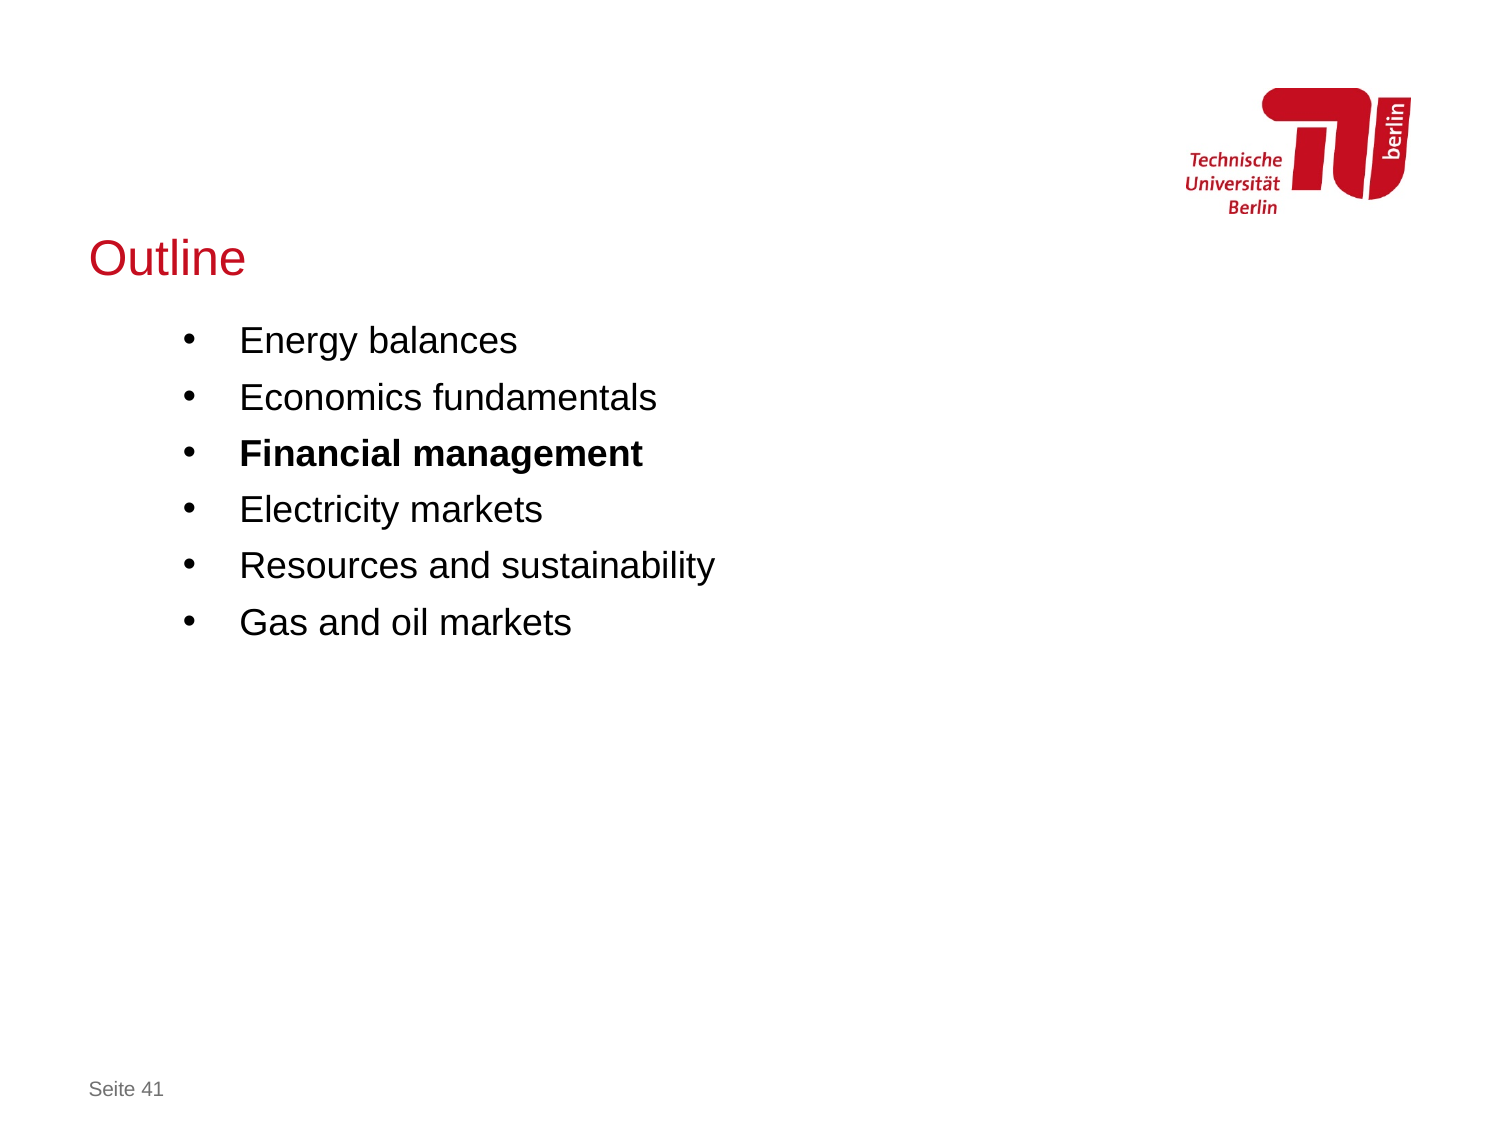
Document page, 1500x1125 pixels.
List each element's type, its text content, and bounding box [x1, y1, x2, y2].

slide_number Seite 41 [88, 1075, 1176, 1101]
list Energy balances Economics fundamentals Financial management Electricity markets Resources and sustainability Gas and oil markets [183, 315, 1294, 983]
title Outline [88, 226, 1411, 286]
picture [1186, 88, 1411, 214]
